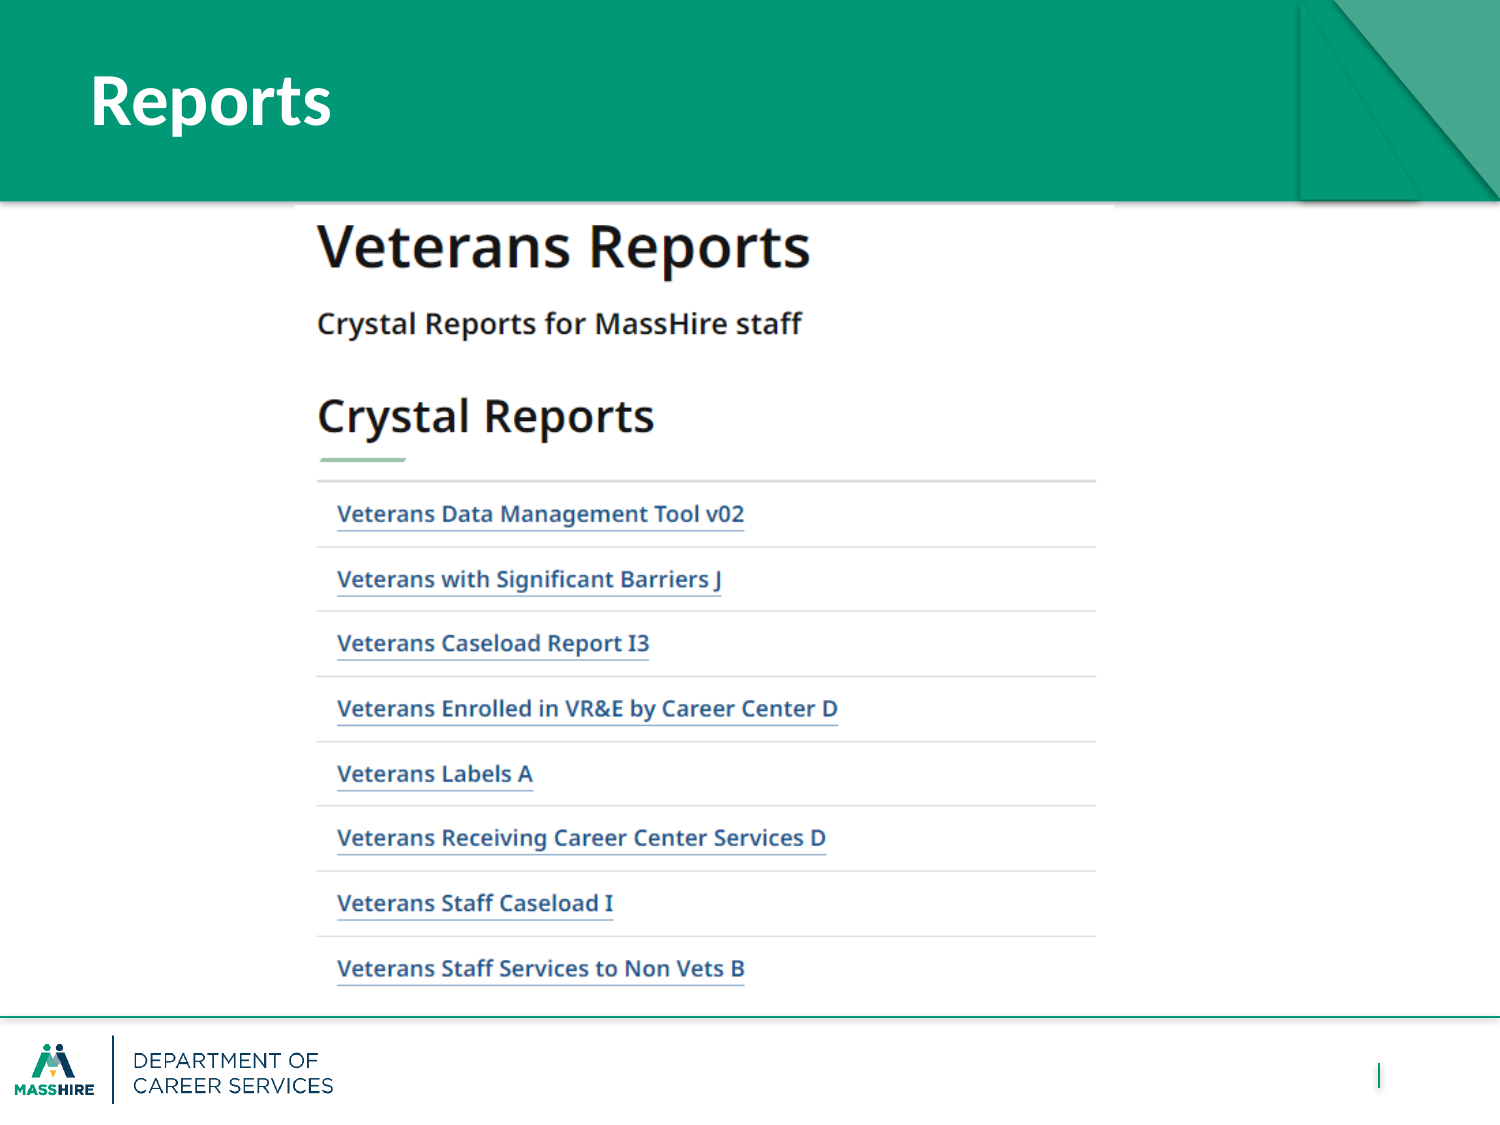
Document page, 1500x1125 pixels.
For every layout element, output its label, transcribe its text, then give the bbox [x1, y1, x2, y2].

picture [295, 205, 1114, 1009]
title Reports [75, 22, 1245, 180]
picture [6, 1031, 341, 1109]
